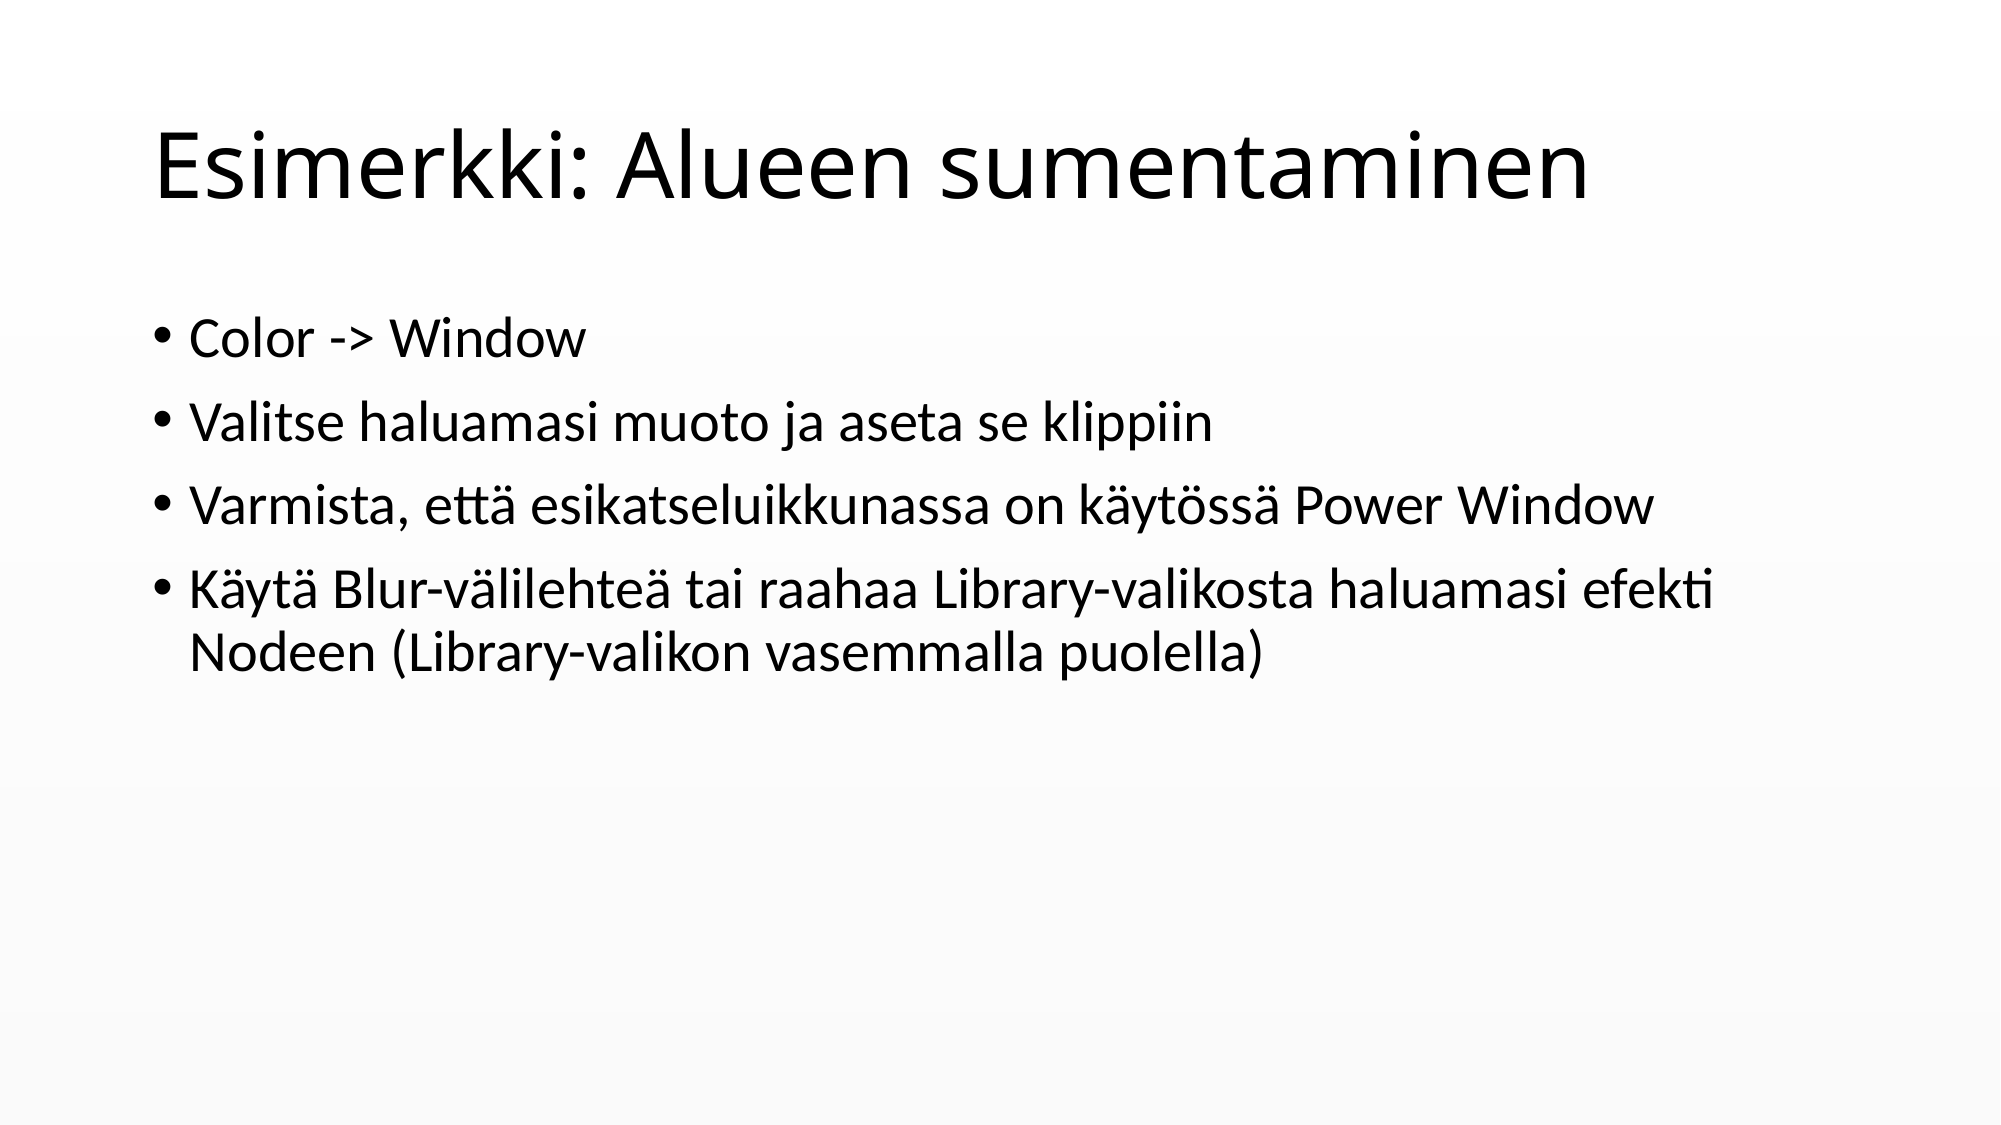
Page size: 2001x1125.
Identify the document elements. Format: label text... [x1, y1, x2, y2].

list Color -> Window Valitse haluamasi muoto ja aseta se klippiin Varmista, että esikatseluikkunassa on käytössä Power Window Käytä Blur-välilehteä tai raahaa Library-valikosta haluamasi efekti Nodeen (Library-valikon vasemmalla puolella) [137, 299, 1863, 1014]
title Esimerkki: Alueen sumentaminen [137, 59, 1863, 278]
